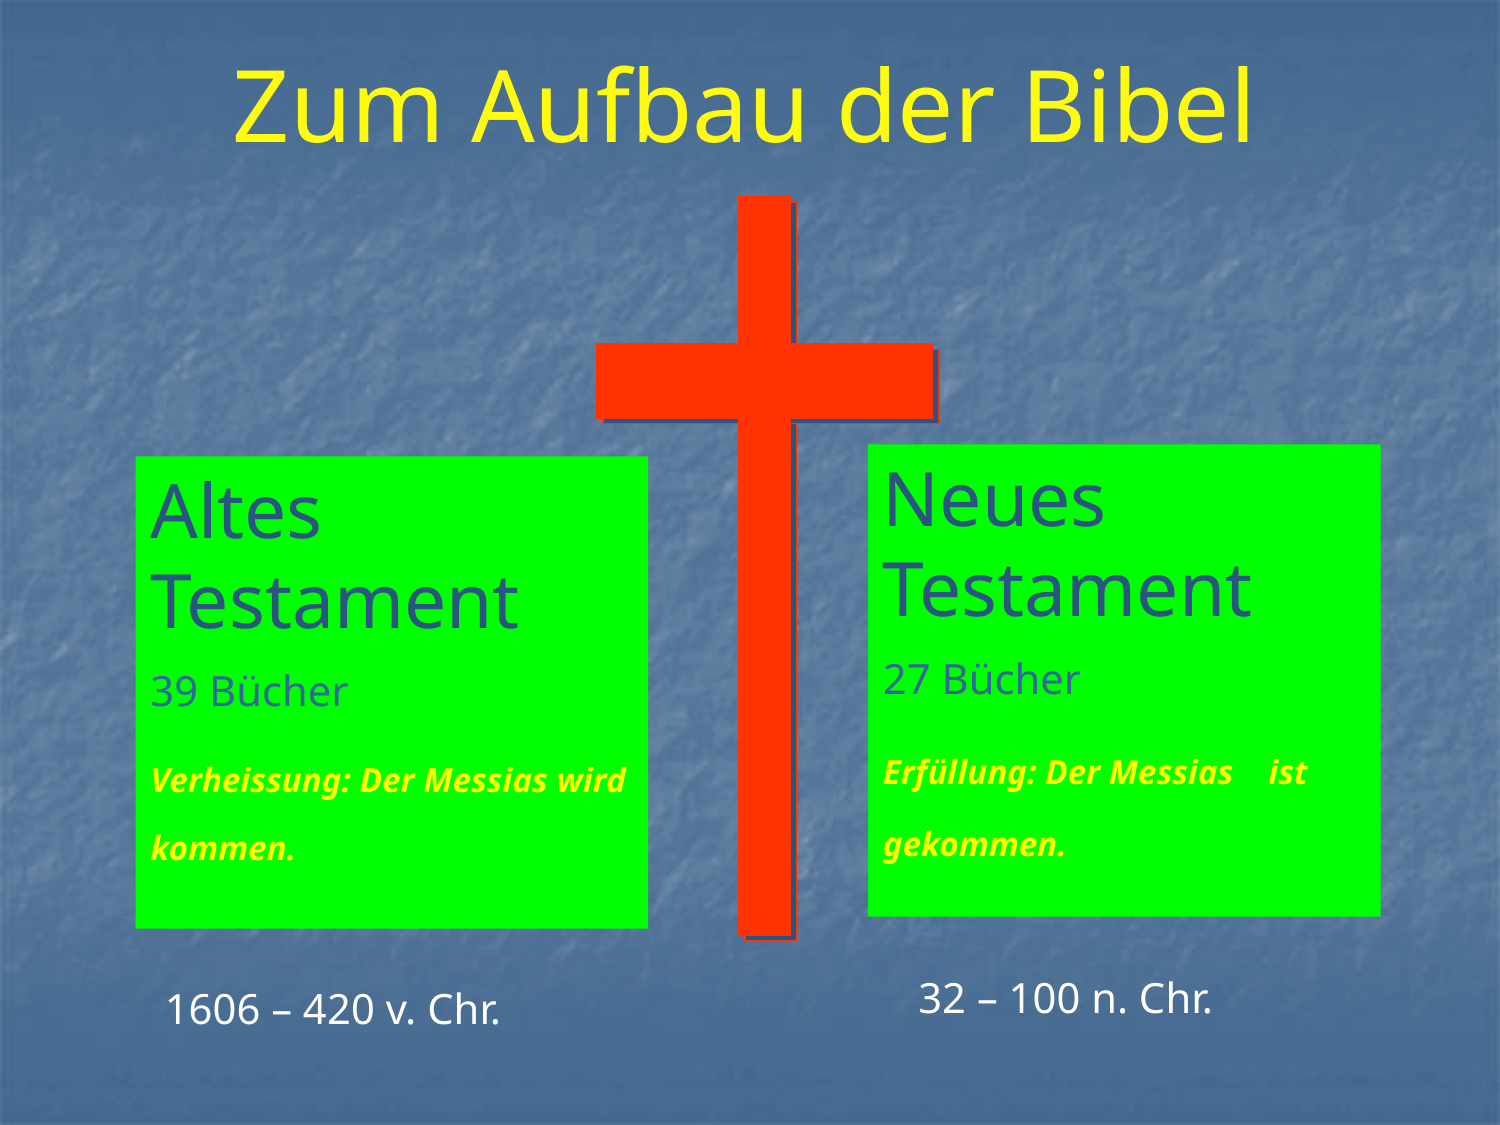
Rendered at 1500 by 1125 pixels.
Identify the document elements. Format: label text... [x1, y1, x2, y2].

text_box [596, 196, 940, 941]
title Zum Aufbau der Bibel [70, 8, 1420, 197]
text_box 1606 – 420 v. Chr. [150, 975, 713, 1041]
text_box Altes Testament 39 Bücher Verheissung: Der Messias wird kommen. [135, 456, 591, 929]
text_box 32 – 100 n. Chr. [903, 964, 1467, 1030]
text_box Neues Testament 27 Bücher Erfüllung: Der Messias ist gekommen. [945, 444, 1381, 917]
